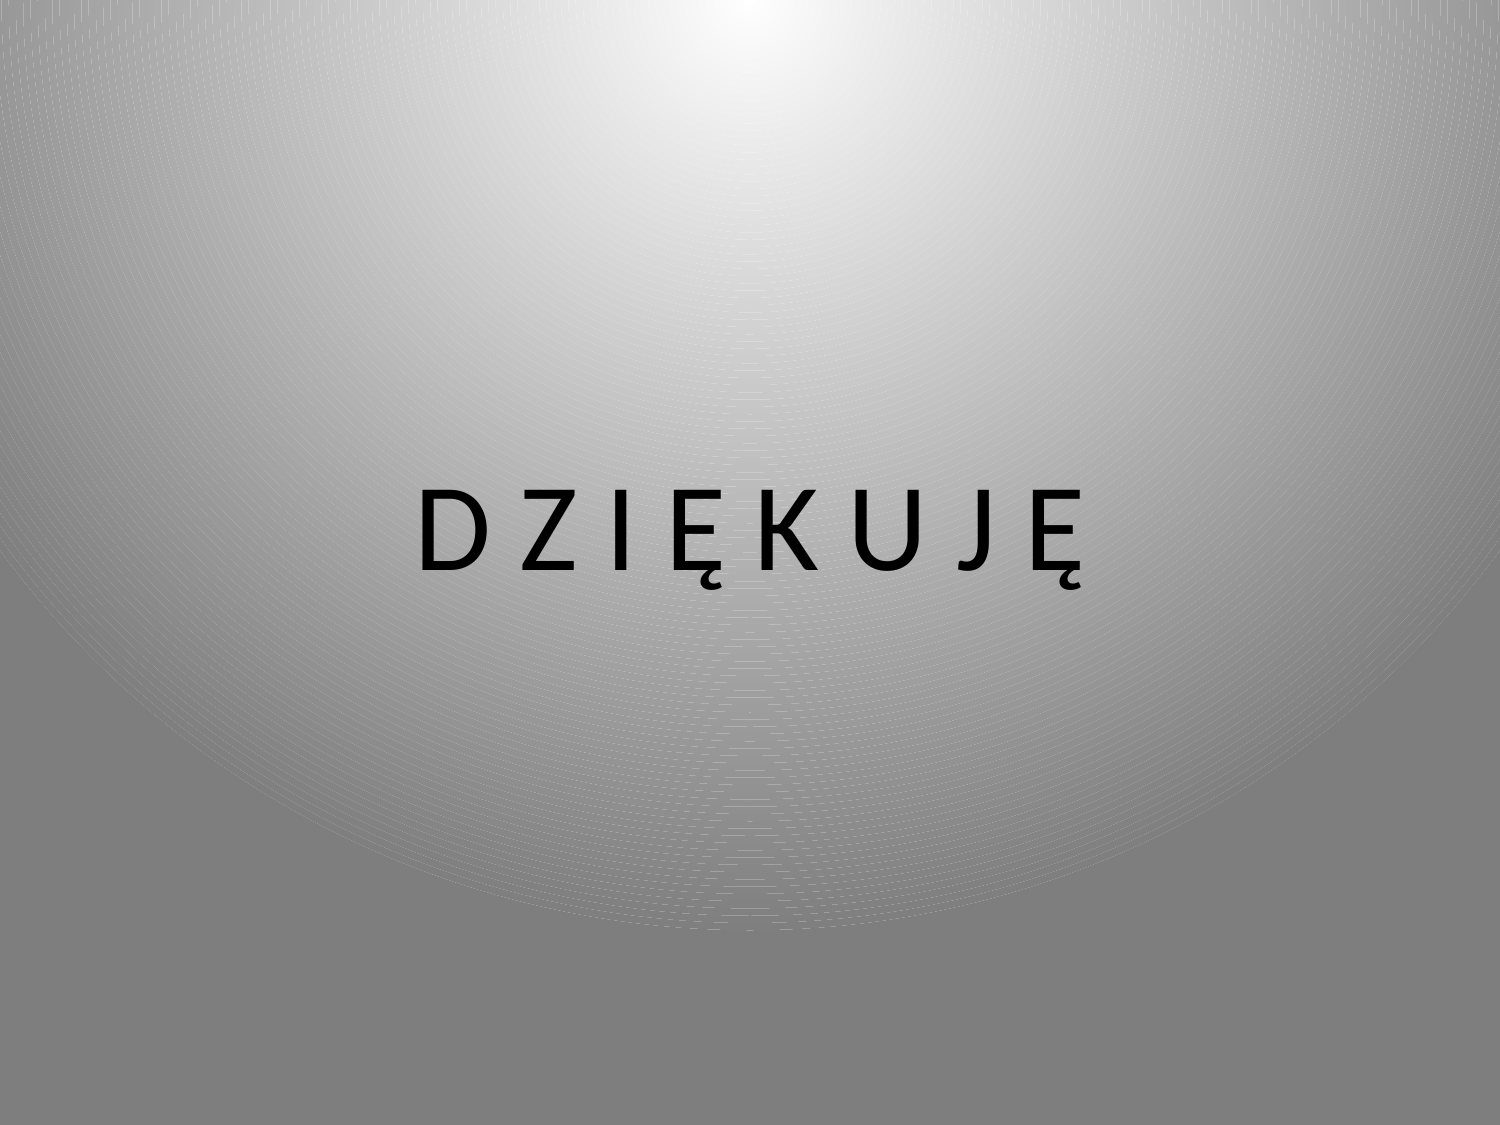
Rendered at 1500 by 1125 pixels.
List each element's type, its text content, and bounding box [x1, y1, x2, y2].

list D Z I Ę K U J Ę [75, 262, 1425, 1005]
